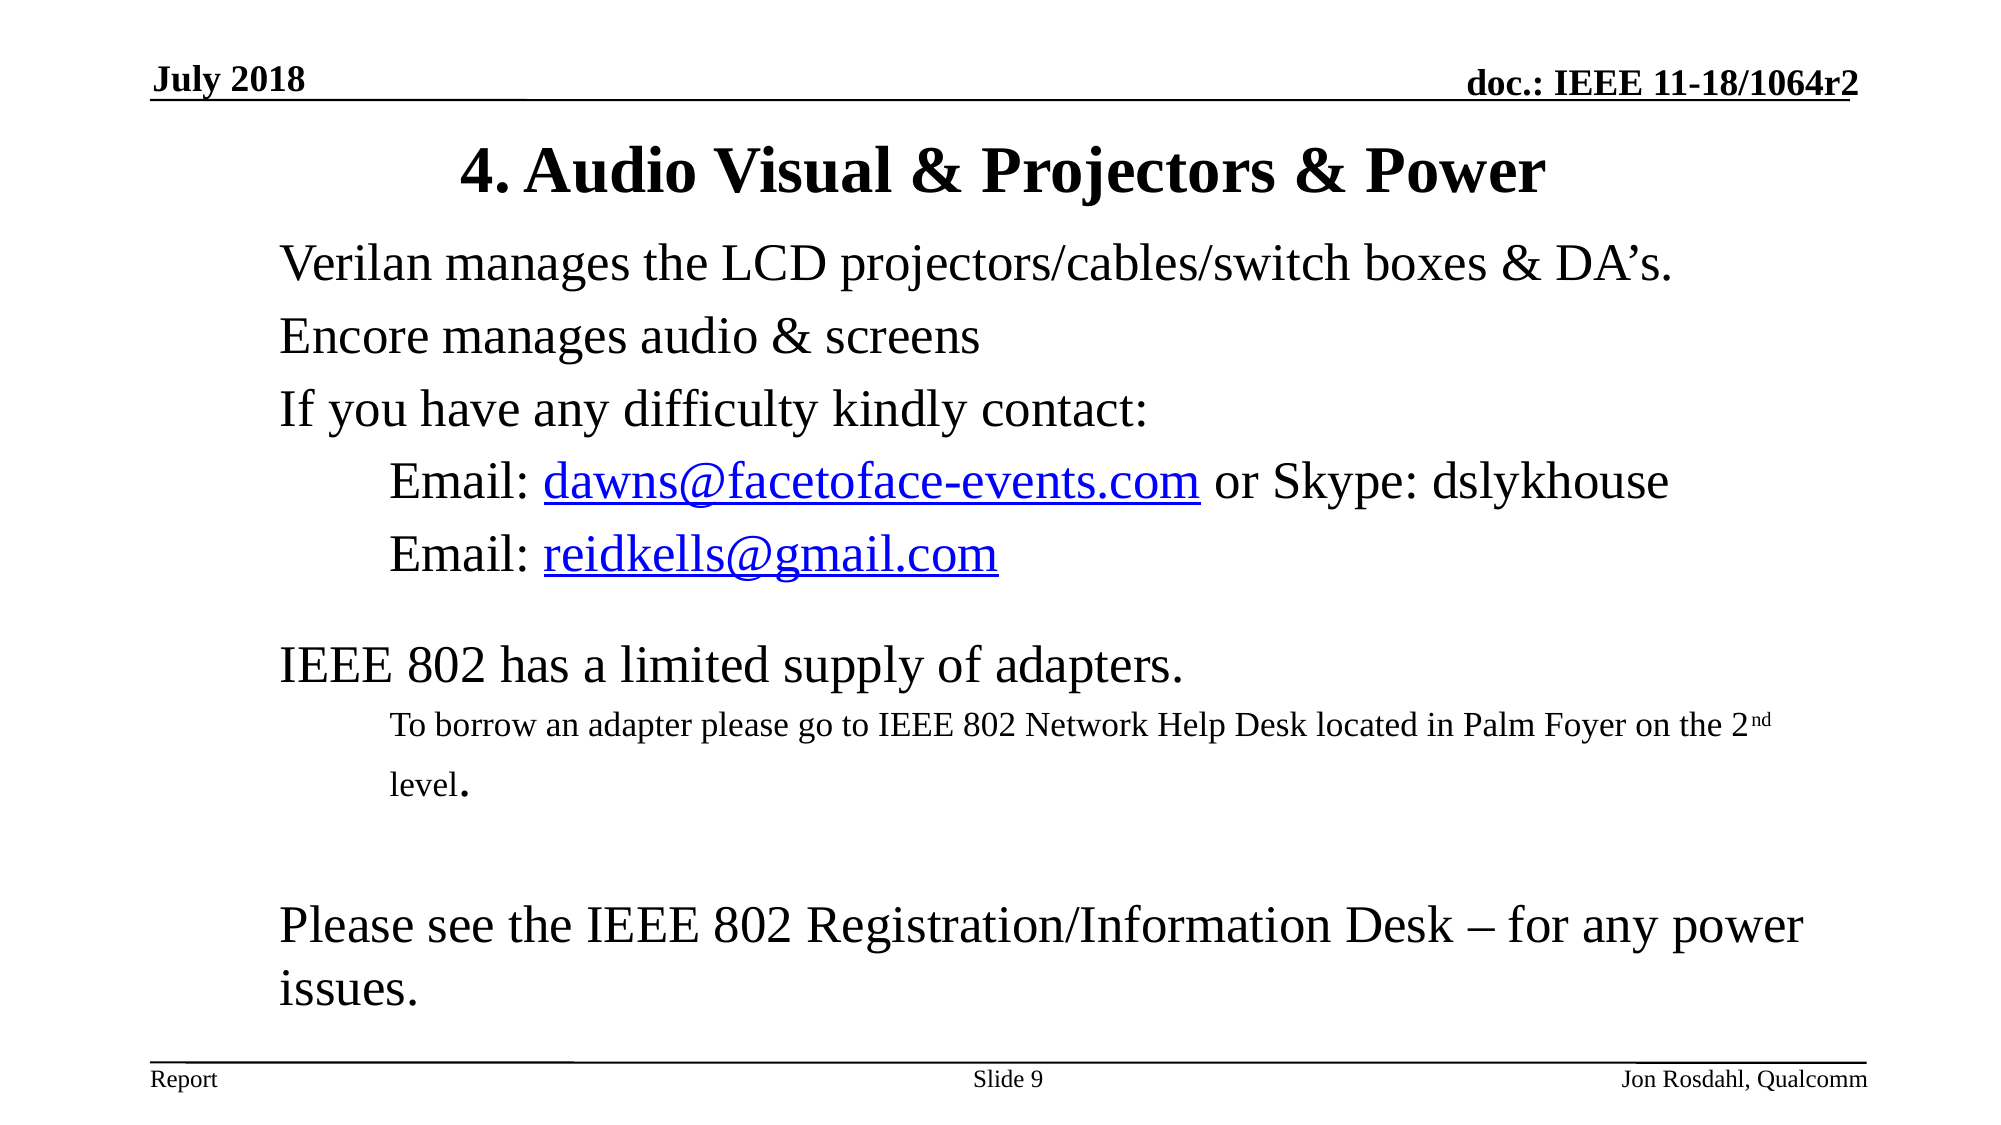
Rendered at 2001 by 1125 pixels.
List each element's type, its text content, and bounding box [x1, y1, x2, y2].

title 4. Audio Visual & Projectors & Power [154, 112, 1856, 219]
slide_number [152, 54, 563, 100]
list Verilan manages the LCD projectors/cables/switch boxes & DA’s. Encore manages audio & screens If you have any difficulty kindly contact: Email: dawns@facetoface-events.com or Skype: dslykhouse Email: reidkells@gmail.com IEEE 802 has a limited supply of adapters. To borrow an adapter please go to IEEE 802 Network Help Desk located in Palm Foyer on the 2nd level. Please see the IEEE 802 Registration/Information Desk – for any power issues. [154, 219, 1856, 1026]
footer Jon Rosdahl, Qualcomm [1171, 1061, 1869, 1093]
slide_number Slide 9 [950, 1061, 1067, 1123]
